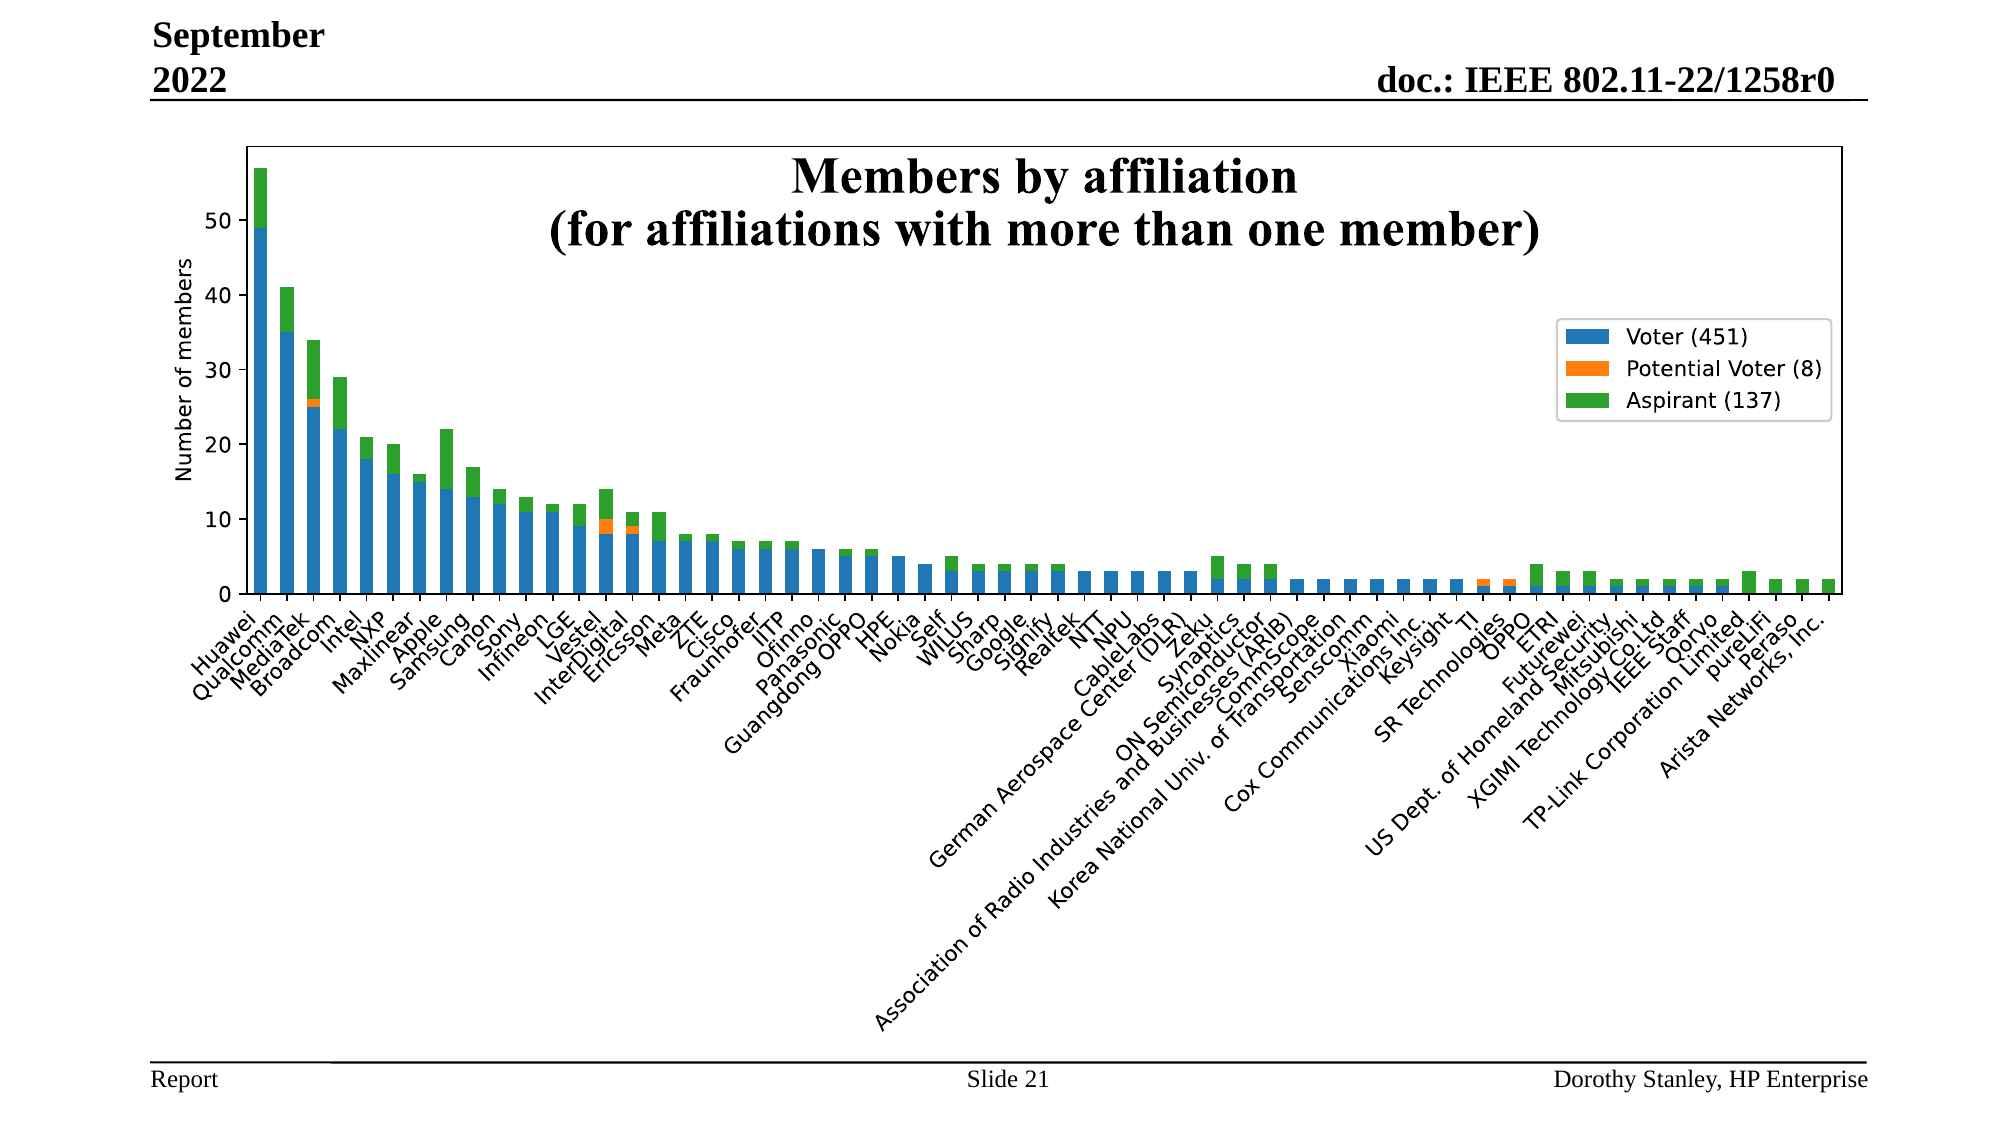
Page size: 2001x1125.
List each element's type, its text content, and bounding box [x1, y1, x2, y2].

slide_number Slide 21 [964, 1071, 1053, 1093]
footer Dorothy Stanley, HP Enterprise [1512, 1070, 1869, 1093]
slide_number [152, 54, 406, 101]
picture [150, 122, 1870, 1063]
